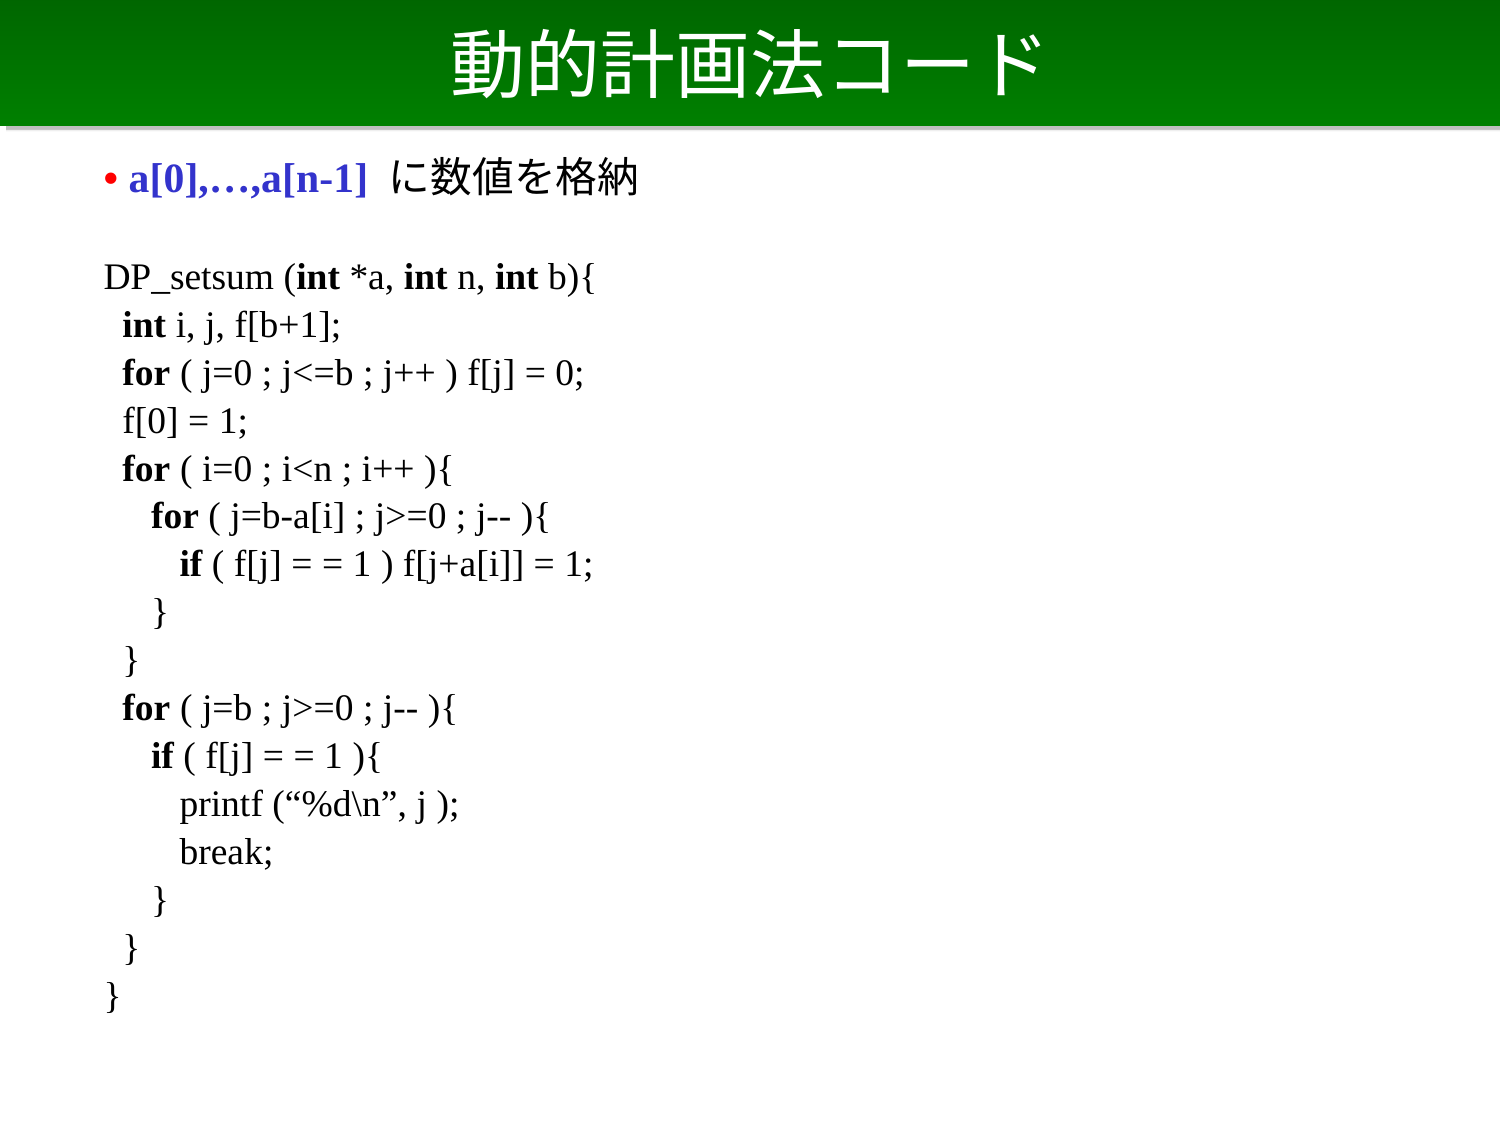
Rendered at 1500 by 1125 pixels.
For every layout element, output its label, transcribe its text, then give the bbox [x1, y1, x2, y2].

title 動的計画法コード [0, 0, 1500, 126]
list • a[0],…,a[n-1] に数値を格納 DP_setsum (int *a, int n, int b){ int i, j, f[b+1]; for ( j=0 ; j<=b ; j++ ) f[j] = 0; f[0] = 1; for ( i=0 ; i<n ; i++ ){ for ( j=b-a[i] ; j>=0 ; j-- ){ if ( f[j] = = 1 ) f[j+a[i]] = 1; } } for ( j=b ; j>=0 ; j-- ){ if ( f[j] = = 1 ){ printf (“%d\n”, j ); break; } } } [88, 148, 1436, 1083]
